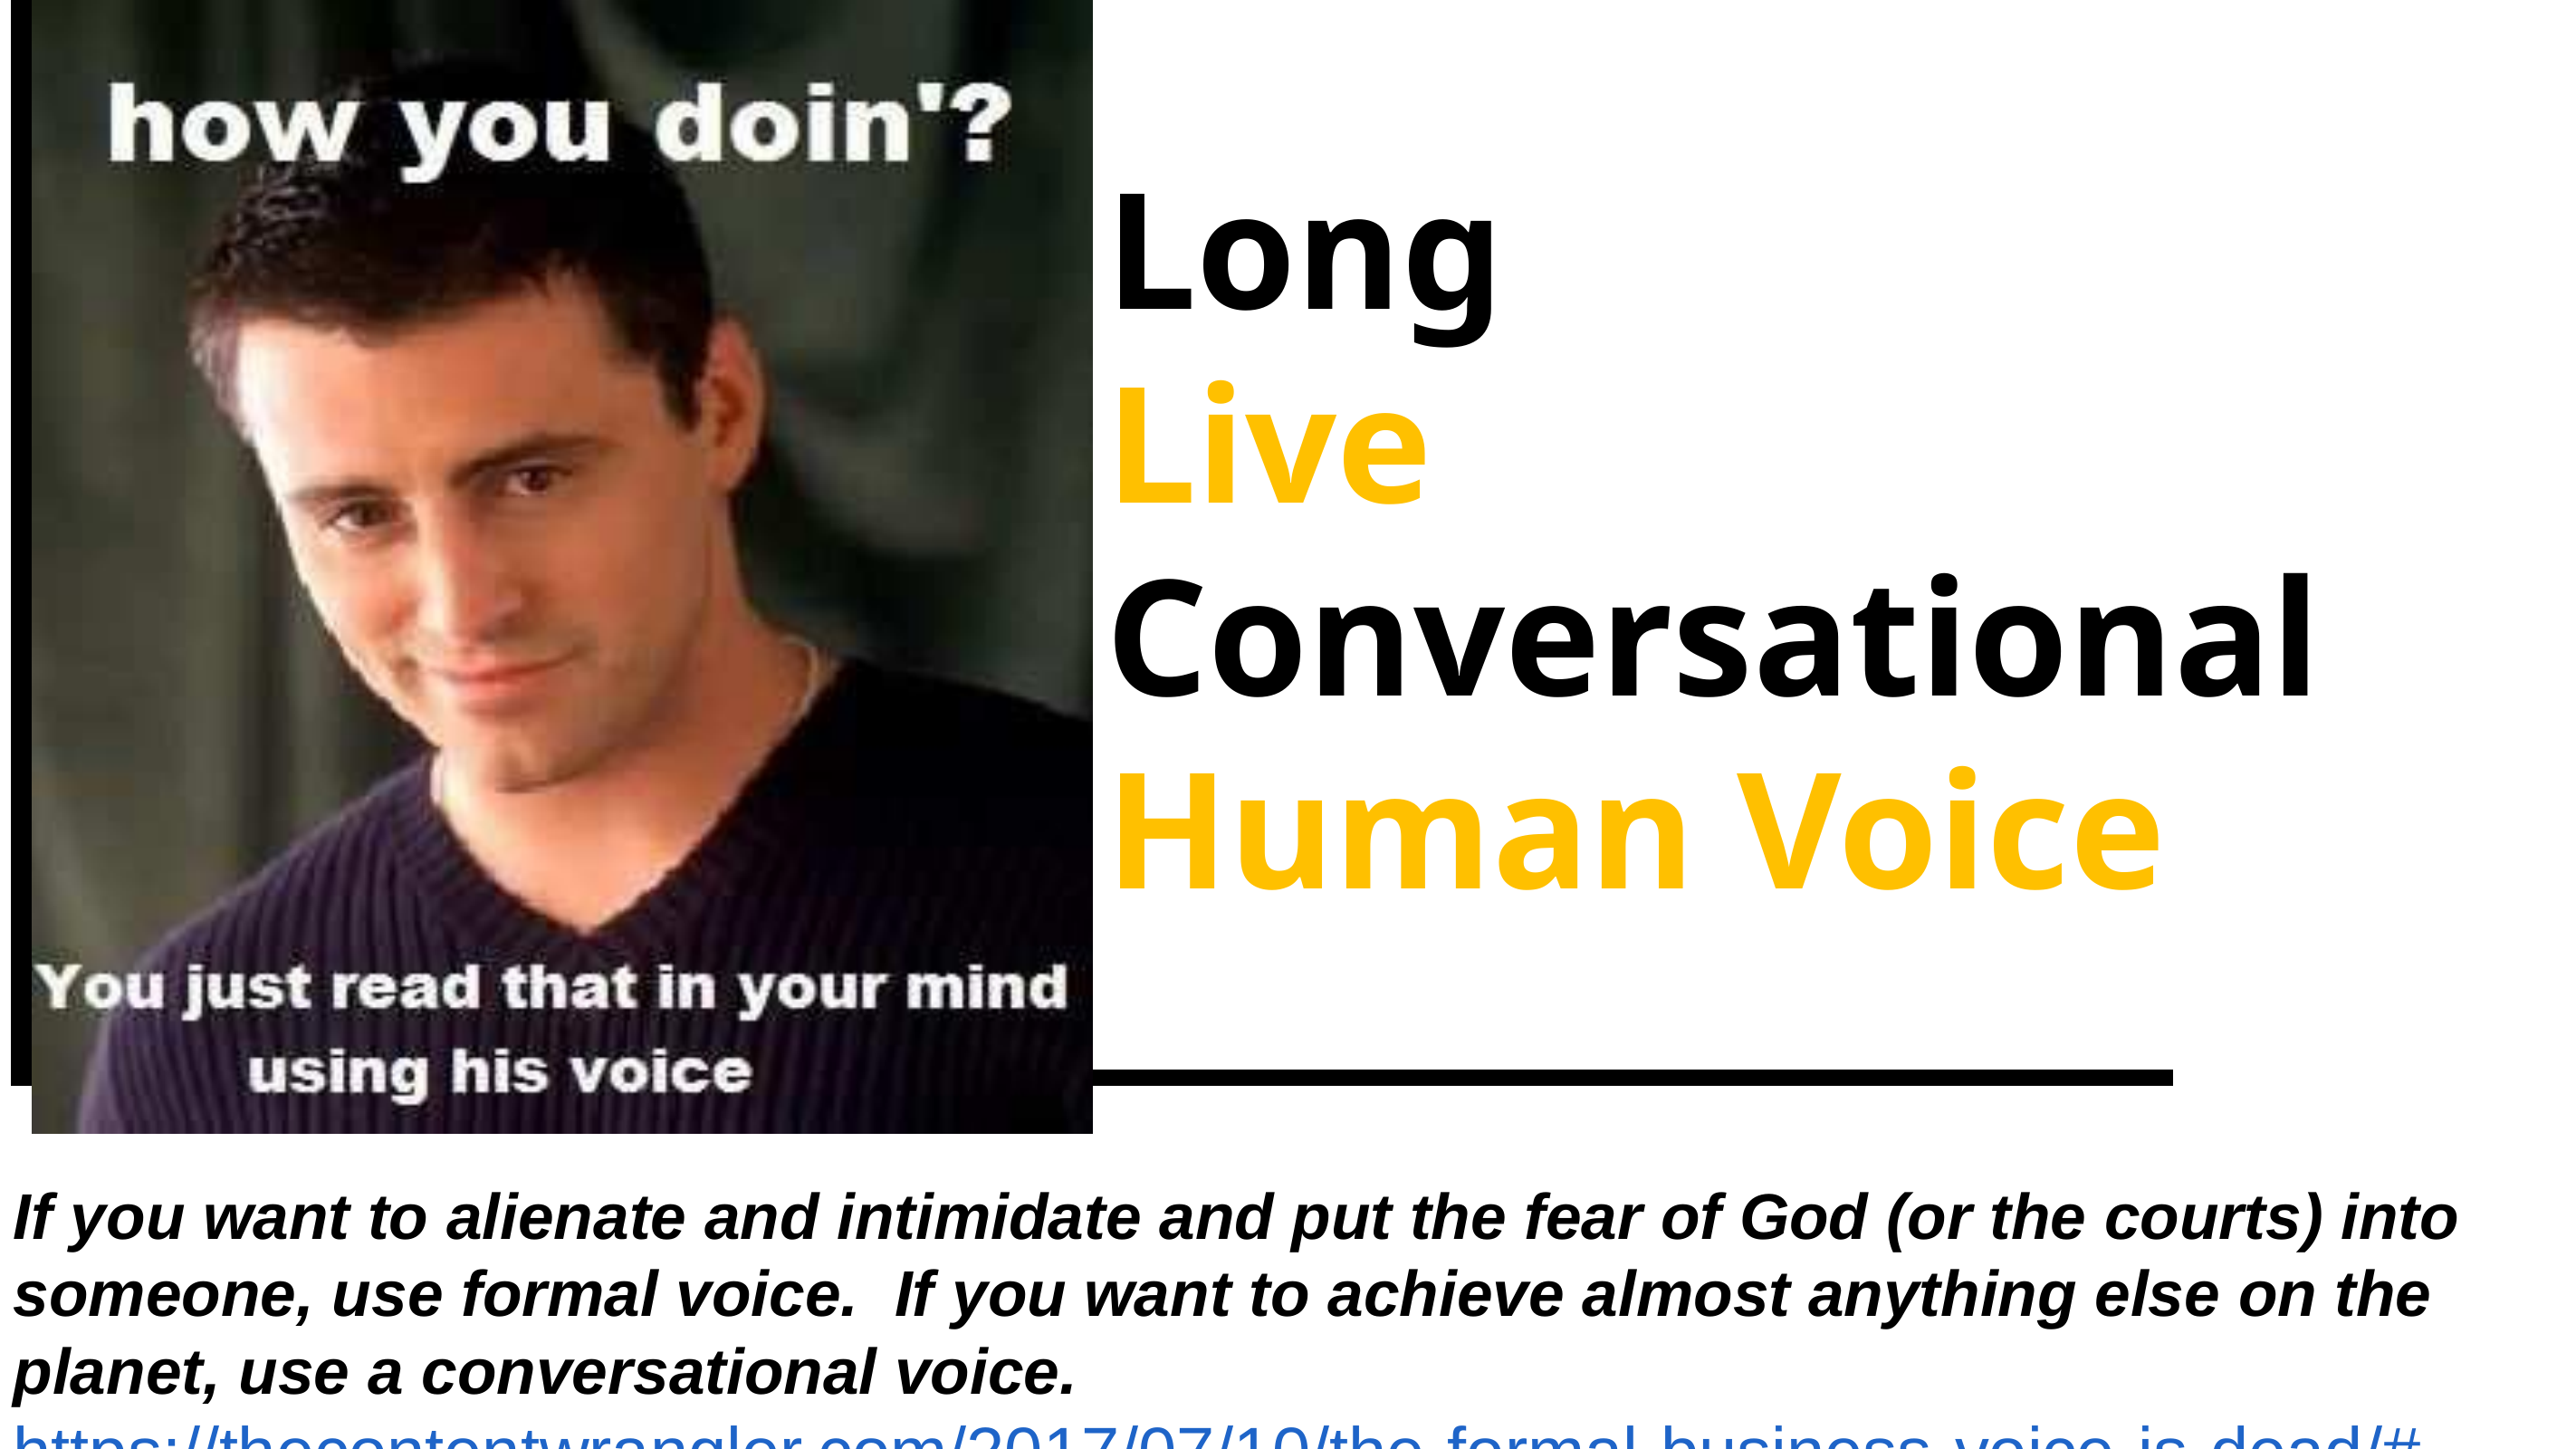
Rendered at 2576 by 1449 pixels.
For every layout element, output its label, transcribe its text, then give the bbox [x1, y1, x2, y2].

text_box Long Live Conversational Human Voice [2173, 0, 2559, 1070]
text_box If you want to alienate and intimidate and put the fear of God (or the courts) into someone, use formal voice. If you want to achieve almost anything else on the planet, use a conversational voice. https://thecontentwrangler.com/2017/07/10/the-formal-business-voice-is-dead/# [0, 1086, 2576, 1449]
picture [11, 0, 2173, 1134]
